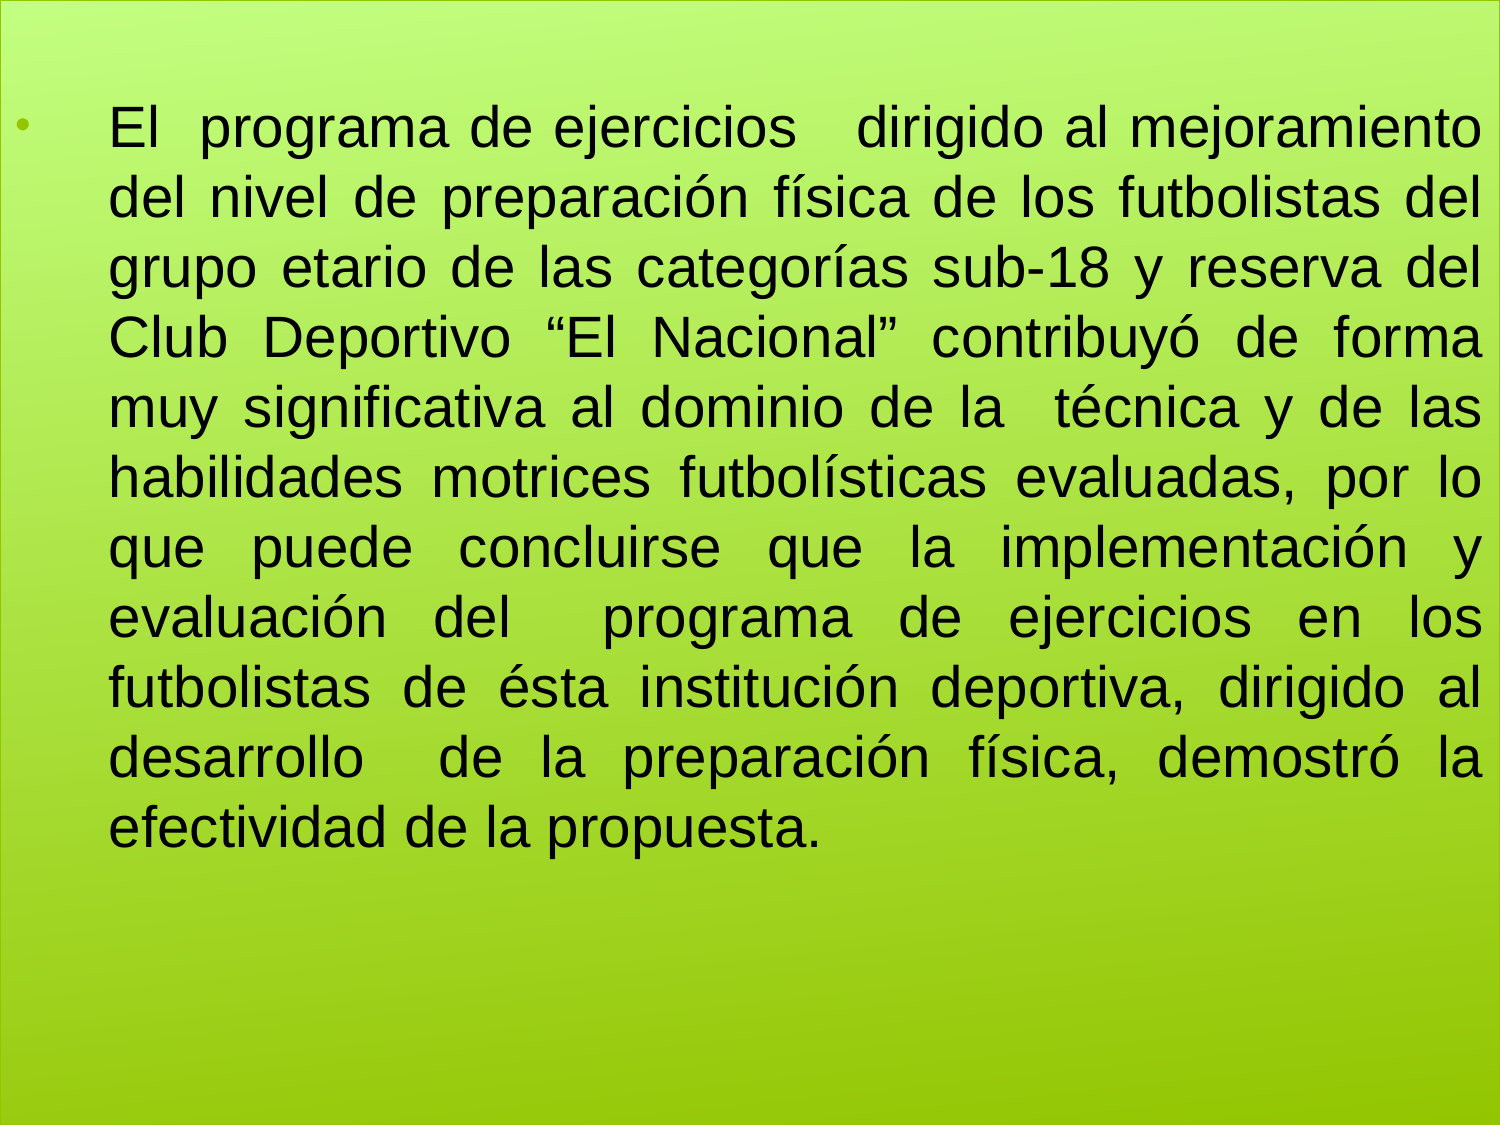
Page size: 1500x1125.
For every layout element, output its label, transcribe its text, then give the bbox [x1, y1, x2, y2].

list El programa de ejercicios dirigido al mejoramiento del nivel de preparación física de los futbolistas del grupo etario de las categorías sub-18 y reserva del Club Deportivo “El Nacional” contribuyó de forma muy significativa al dominio de la técnica y de las habilidades motrices futbolísticas evaluadas, por lo que puede concluirse que la implementación y evaluación del programa de ejercicios en los futbolistas de ésta institución deportiva, dirigido al desarrollo de la preparación física, demostró la efectividad de la propuesta. [0, 0, 1500, 1125]
